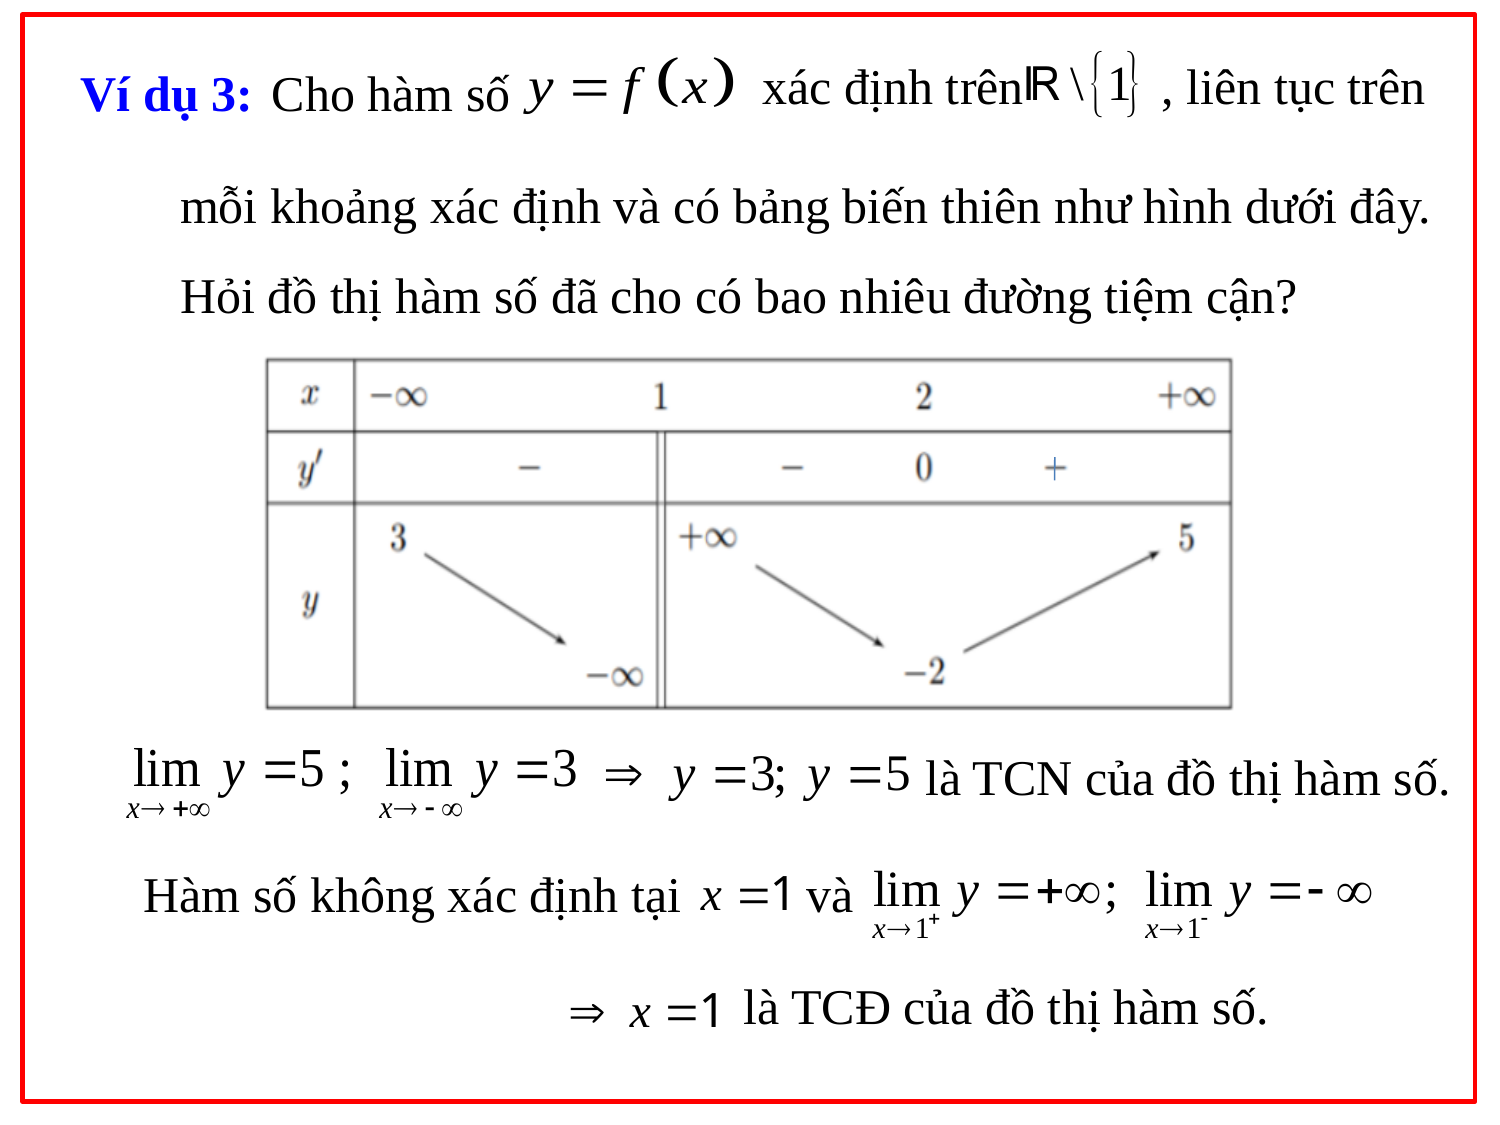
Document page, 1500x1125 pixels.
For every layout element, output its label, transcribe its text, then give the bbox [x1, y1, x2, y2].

text_box xác định trên , liên tục trên [1159, 47, 1454, 123]
text_box là TCN của đồ thị hàm số. [910, 738, 1479, 813]
text_box xác định trên , liên tục trên [735, 47, 1015, 123]
picture [257, 348, 1254, 727]
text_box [116, 731, 587, 833]
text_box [691, 866, 799, 923]
text_box Cho hàm số [257, 54, 511, 130]
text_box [863, 855, 1383, 950]
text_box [515, 51, 738, 130]
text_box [1017, 46, 1158, 130]
text_box Hàm số không xác định tại và [128, 855, 860, 931]
text_box là TCĐ của đồ thị hàm số. [728, 967, 1297, 1042]
text_box mỗi khoảng xác định và có bảng biến thiên như hình dưới đây. Hỏi đồ thị hàm số đã cho có bao nhiêu đường tiệm cận? [165, 136, 1460, 332]
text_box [562, 984, 730, 1041]
text_box [20, 12, 1477, 1103]
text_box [597, 743, 919, 813]
text_box Ví dụ 3: [66, 54, 257, 130]
